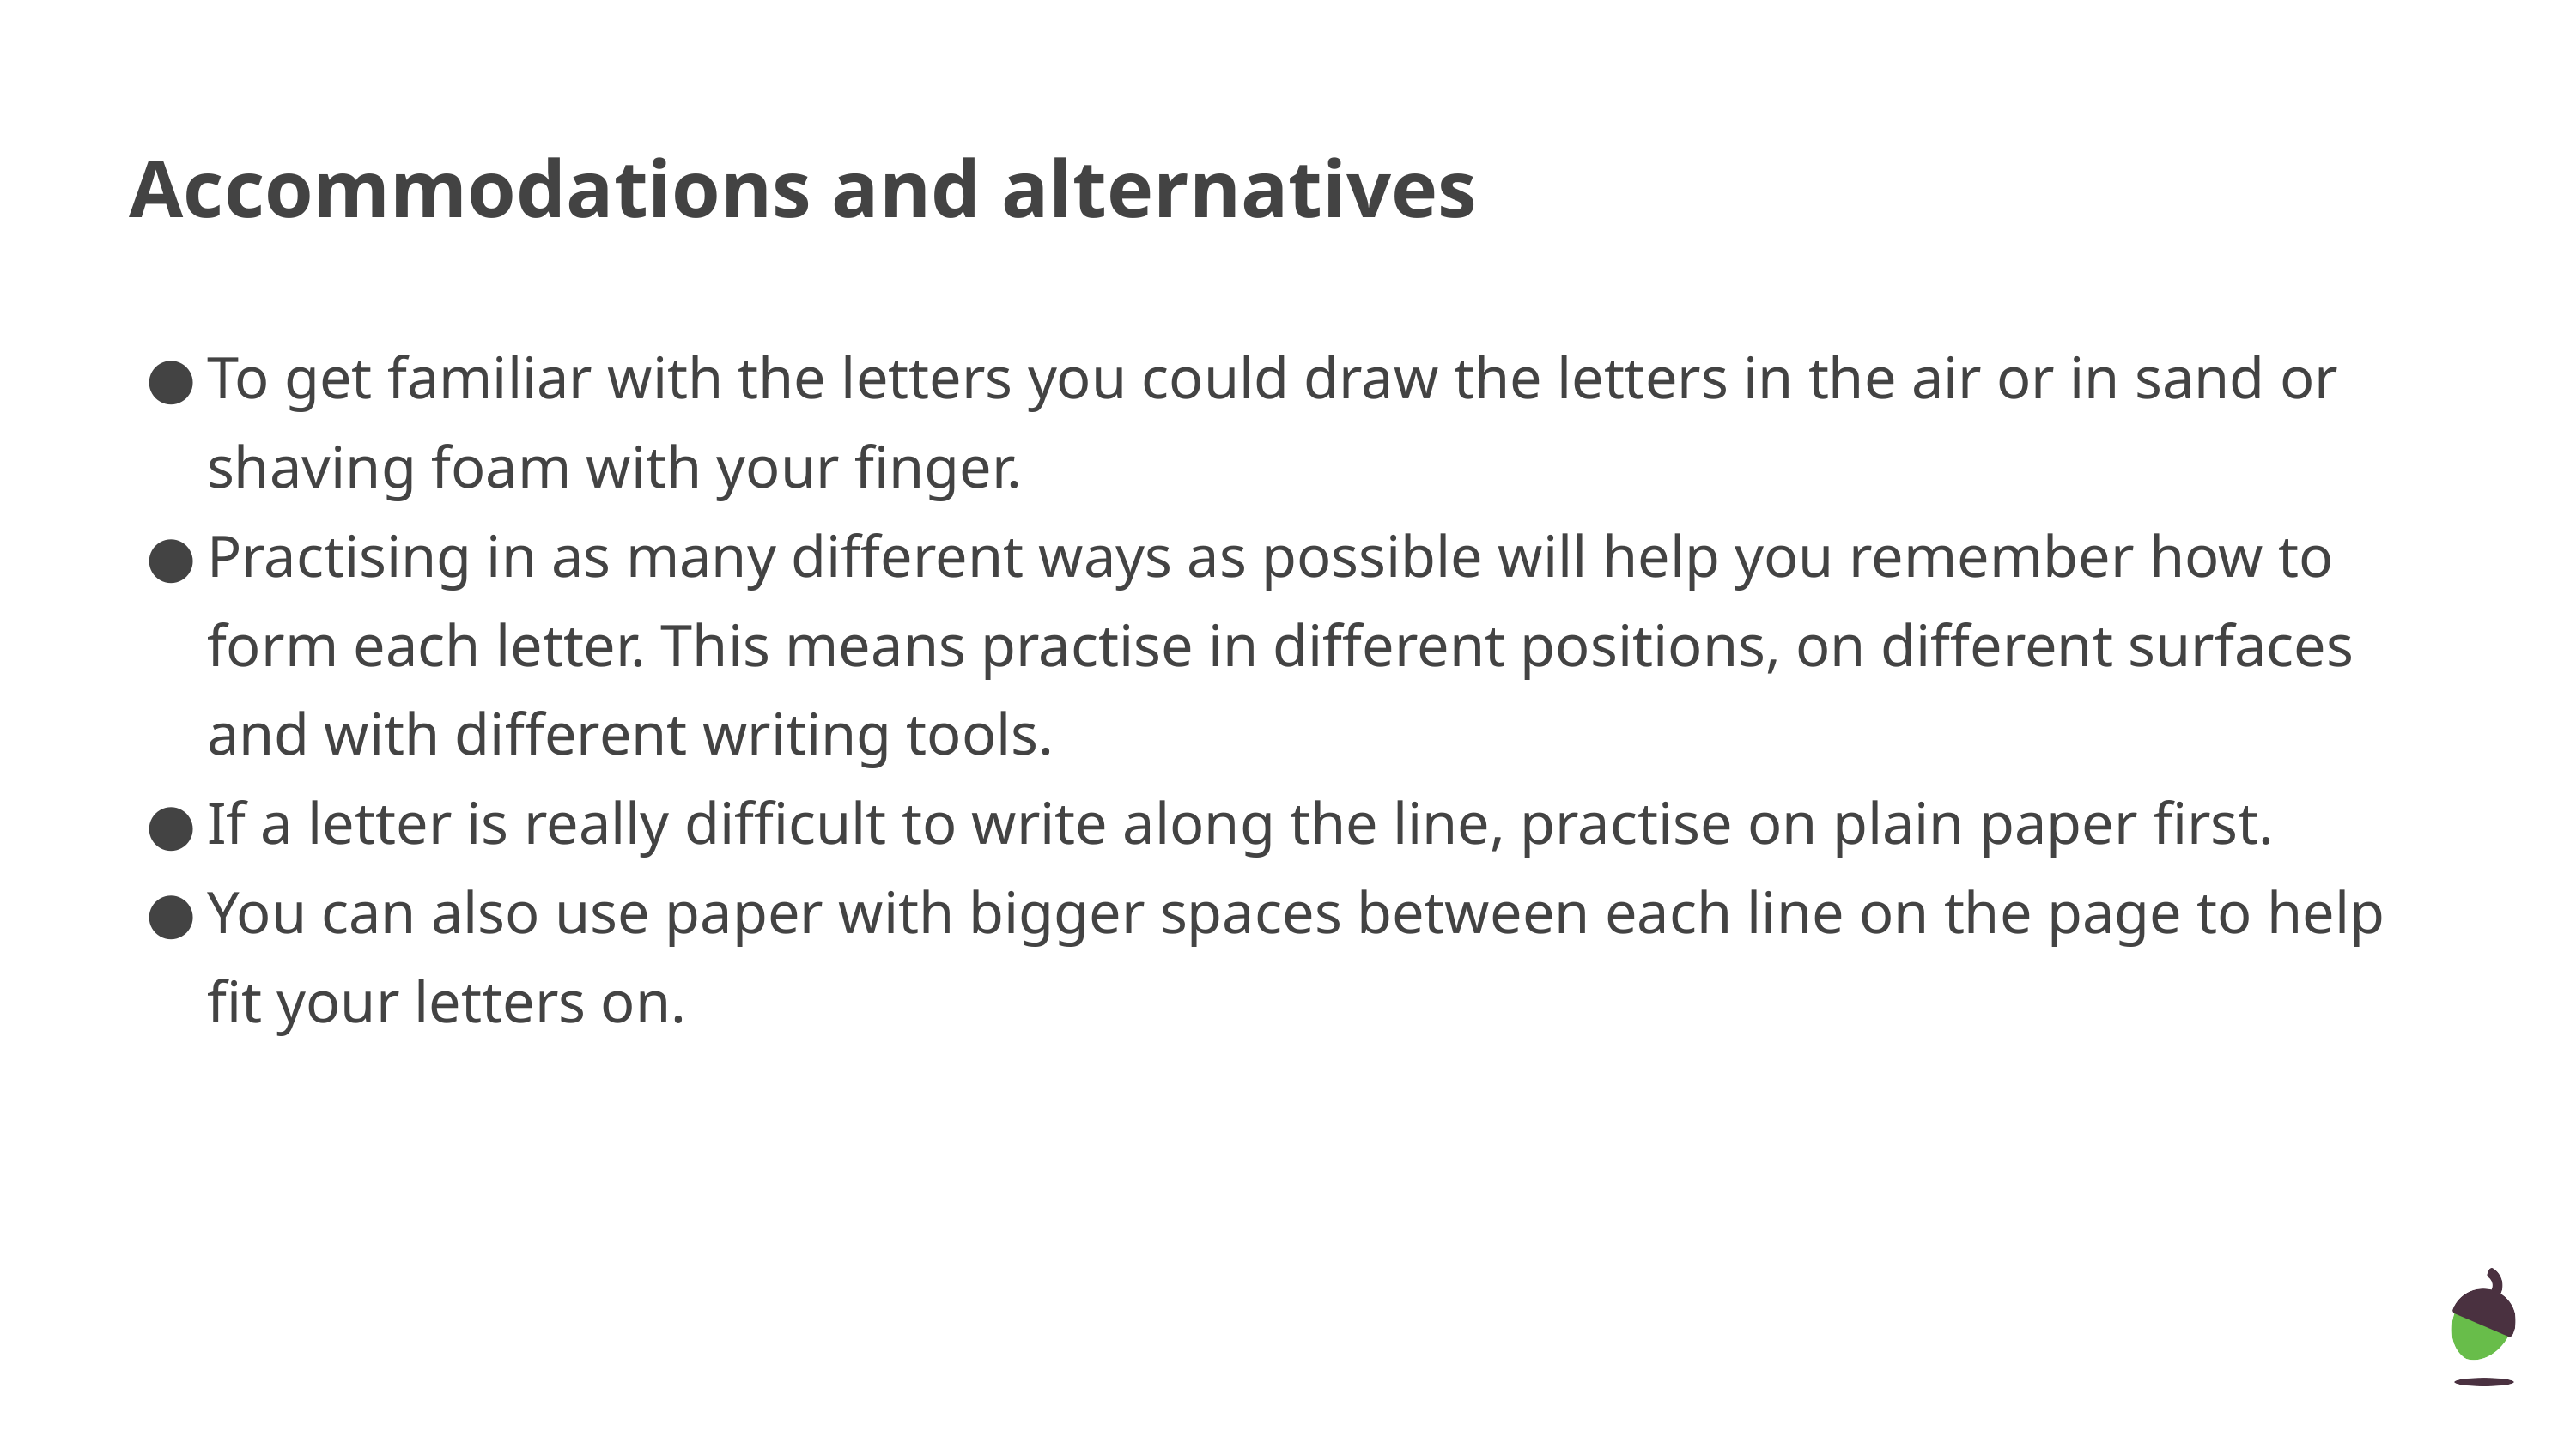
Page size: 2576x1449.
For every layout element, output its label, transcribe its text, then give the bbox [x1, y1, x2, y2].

text_box Accommodations and alternatives [129, 124, 2396, 240]
picture [2451, 1268, 2516, 1386]
text_box To get familiar with the letters you could draw the letters in the air or in sand or shaving foam with your finger. Practising in as many different ways as possible will help you remember how to form each letter. This means practise in different positions, on different surfaces and with different writing tools. If a letter is really difficult to write along the line, practise on plain paper first. You can also use paper with bigger spaces between each line on the page to help fit your letters on. [143, 320, 2409, 1145]
